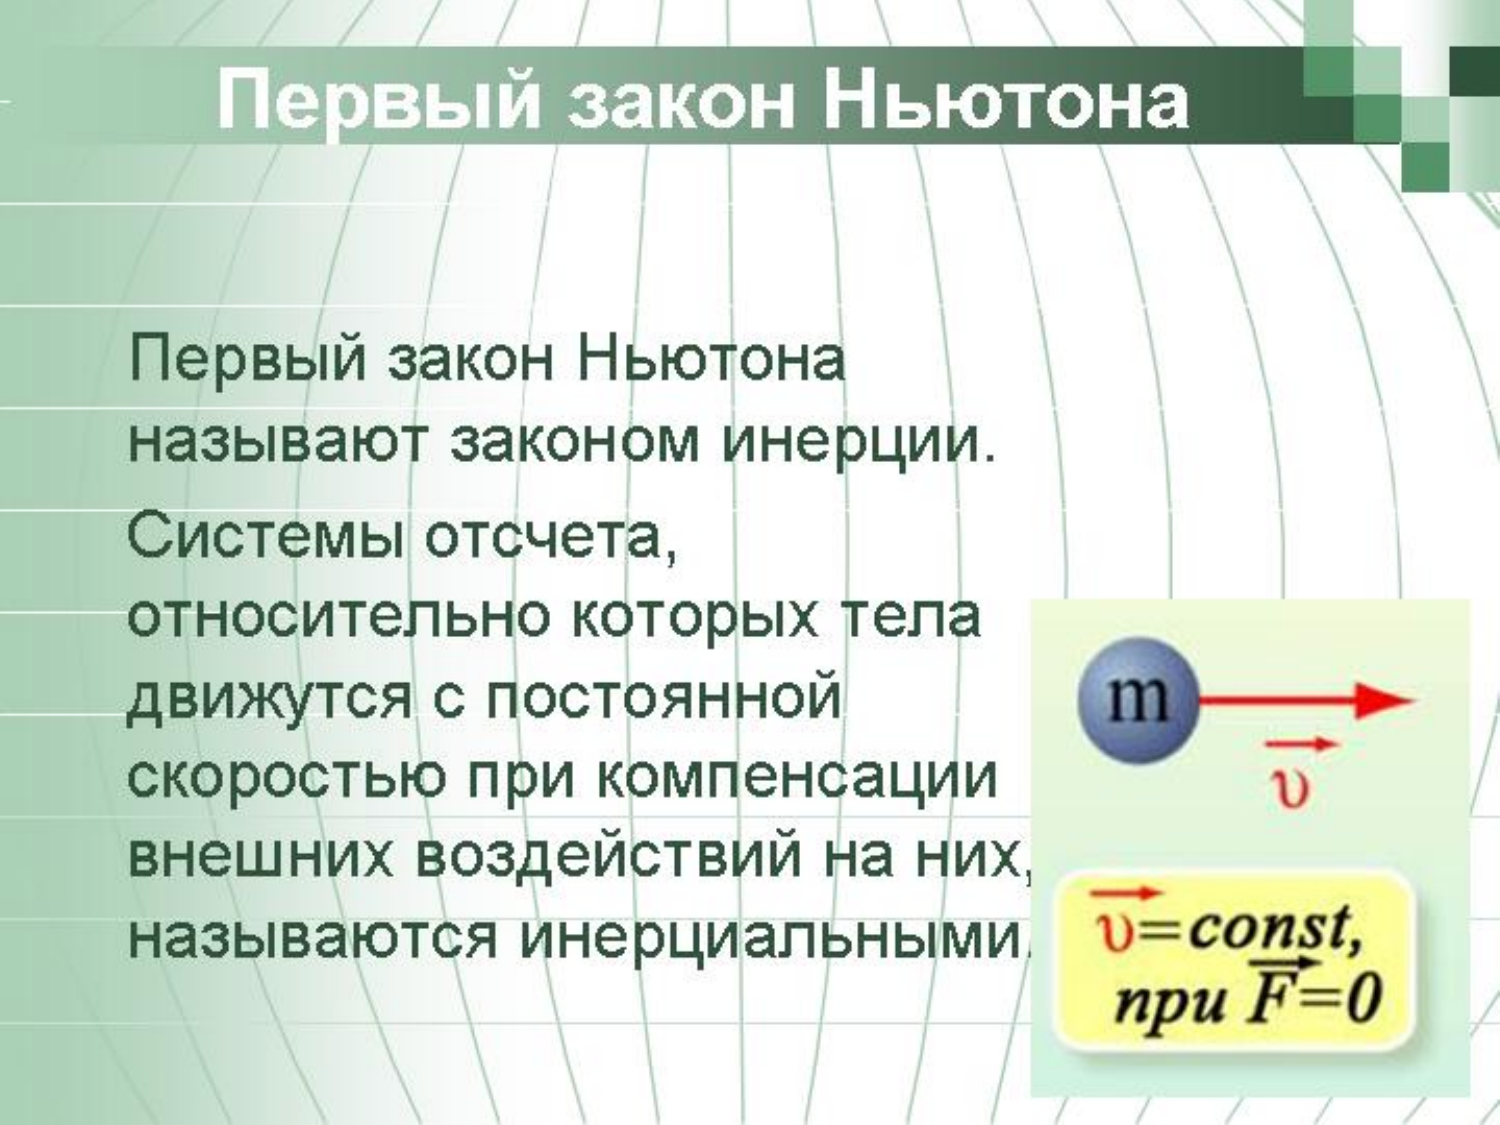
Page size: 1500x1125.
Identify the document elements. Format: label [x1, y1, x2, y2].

list [0, 0, 1500, 1125]
